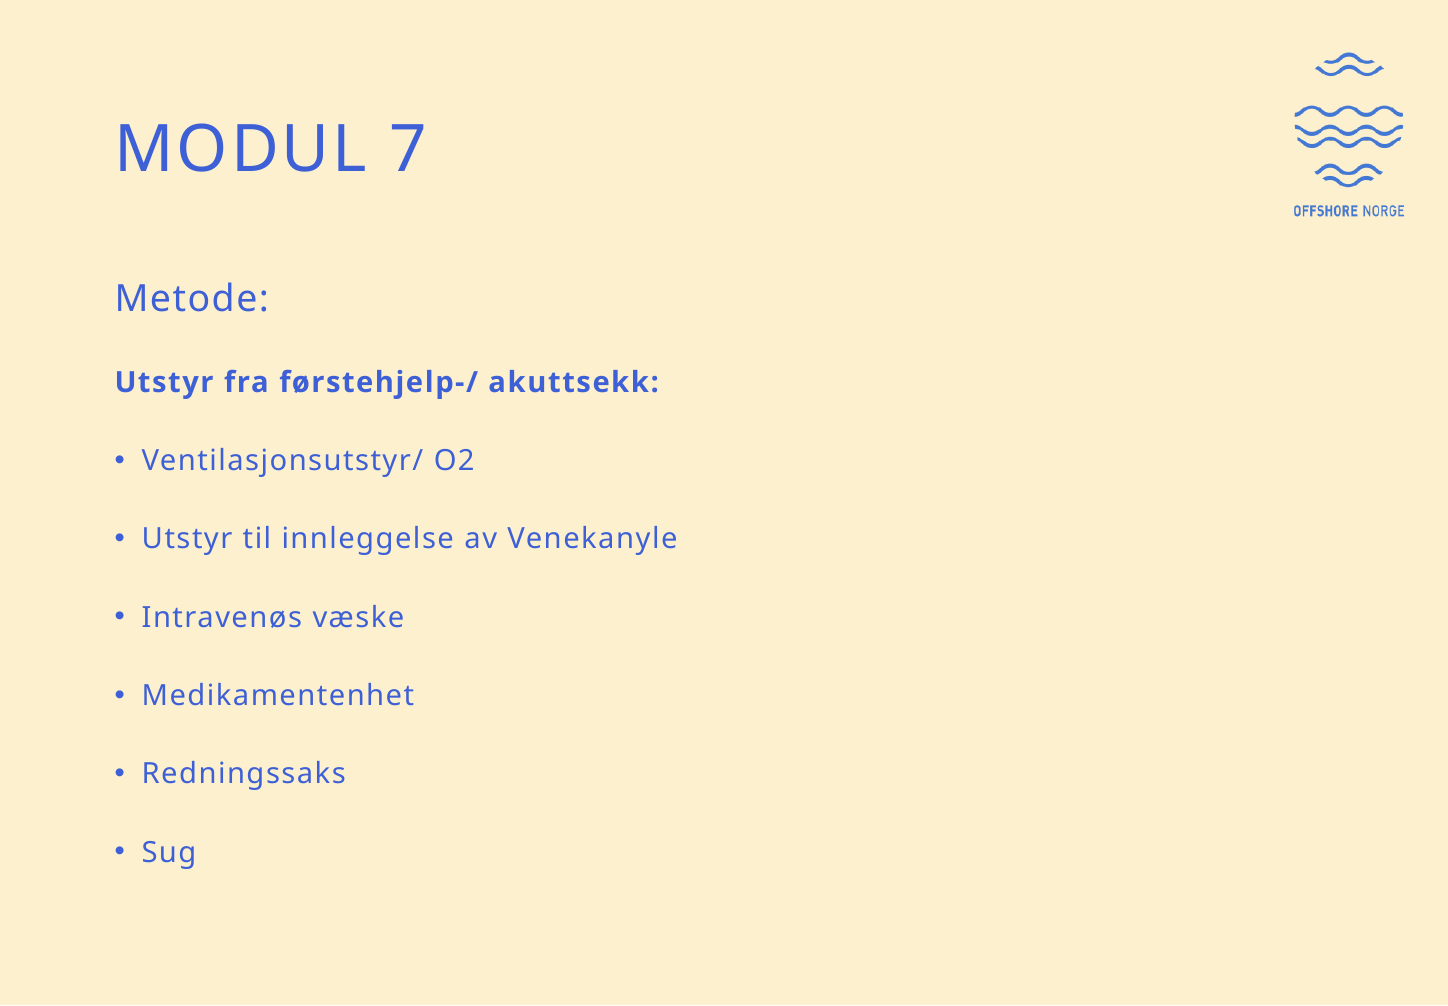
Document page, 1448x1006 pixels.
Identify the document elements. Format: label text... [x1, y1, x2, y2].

title Modul 7 [99, 53, 1349, 248]
list Metode: Utstyr fra førstehjelp-/ akuttsekk: Ventilasjonsutstyr/ O2 Utstyr til innleggelse av Venekanyle Intravenøs væske Medikamentenhet Redningssaks Sug [99, 267, 1349, 906]
